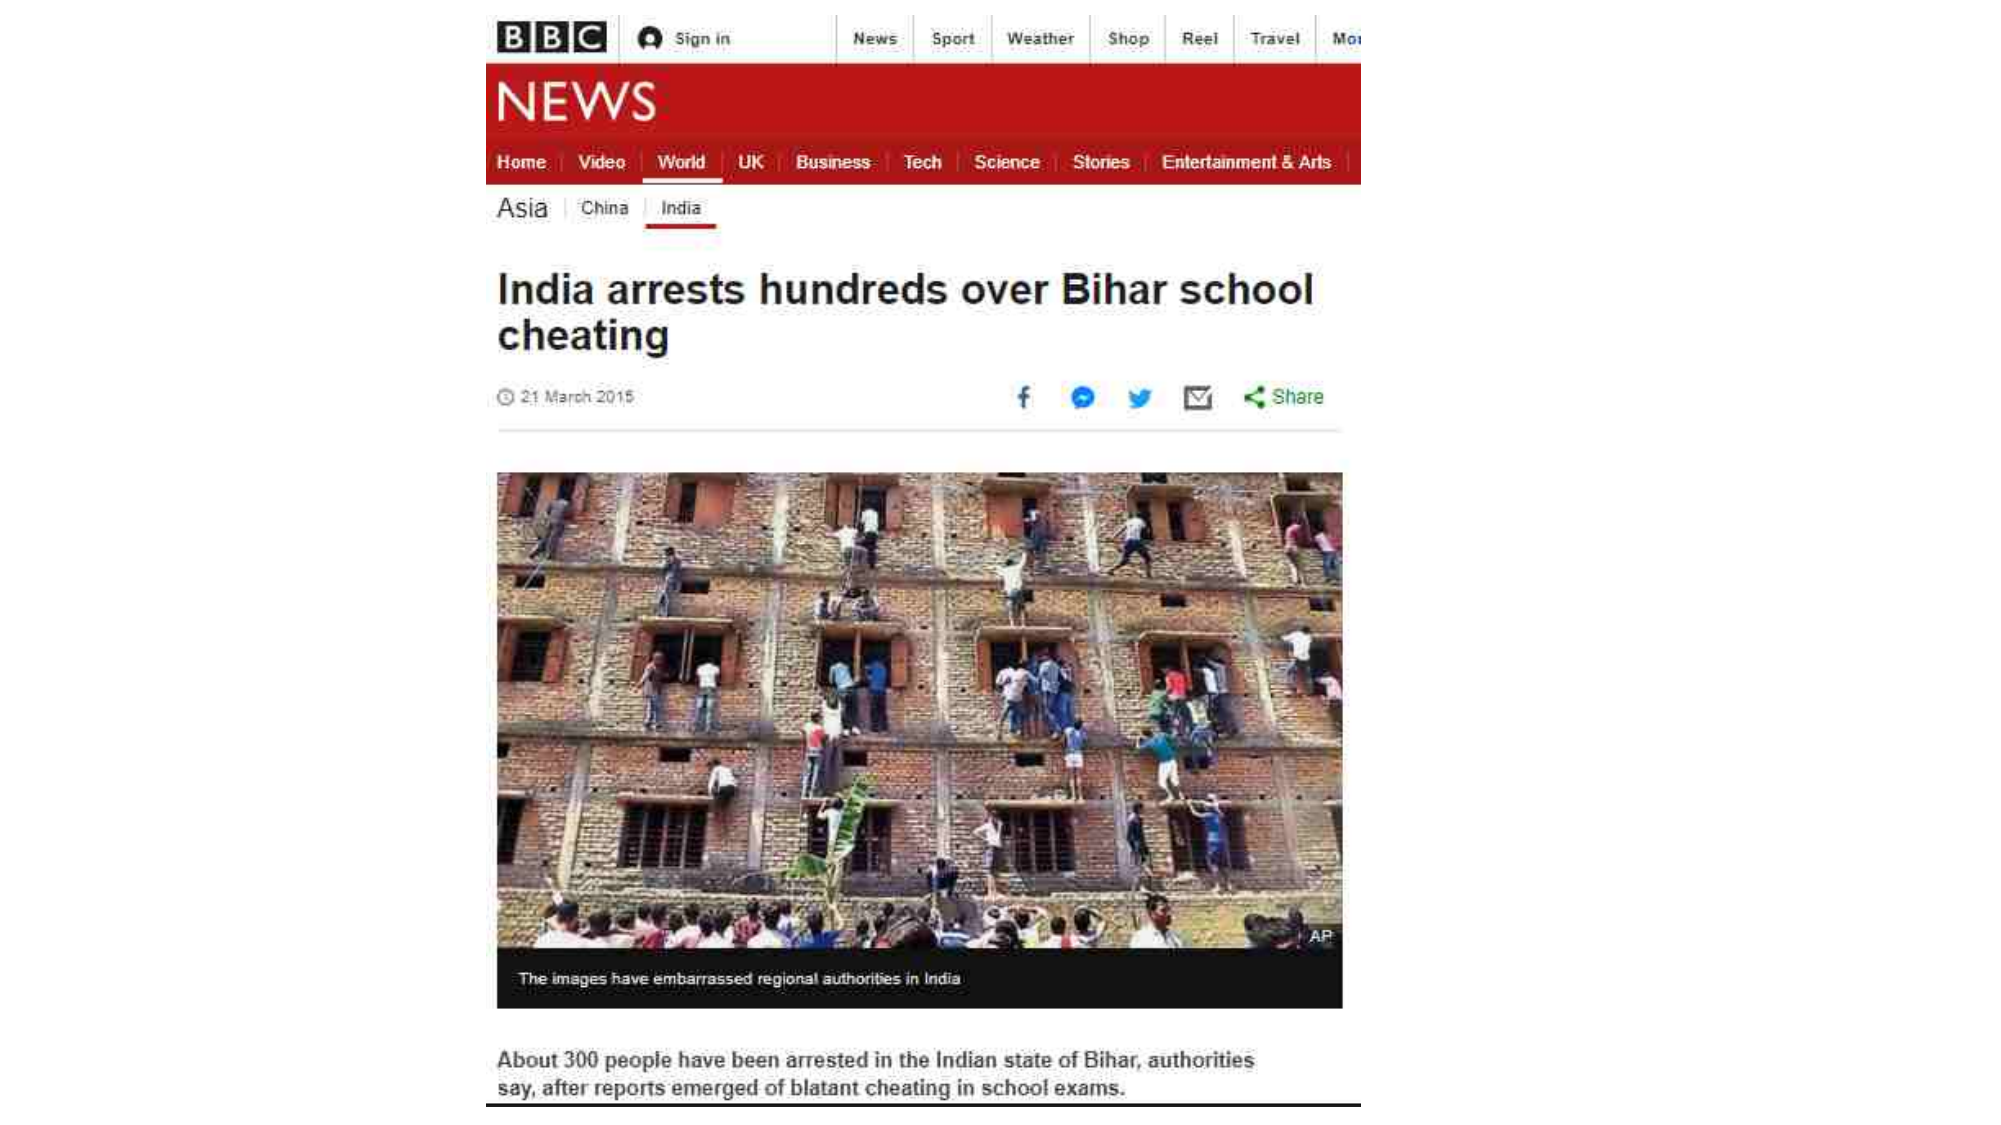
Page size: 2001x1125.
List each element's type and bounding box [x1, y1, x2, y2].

list [486, 15, 1361, 1107]
